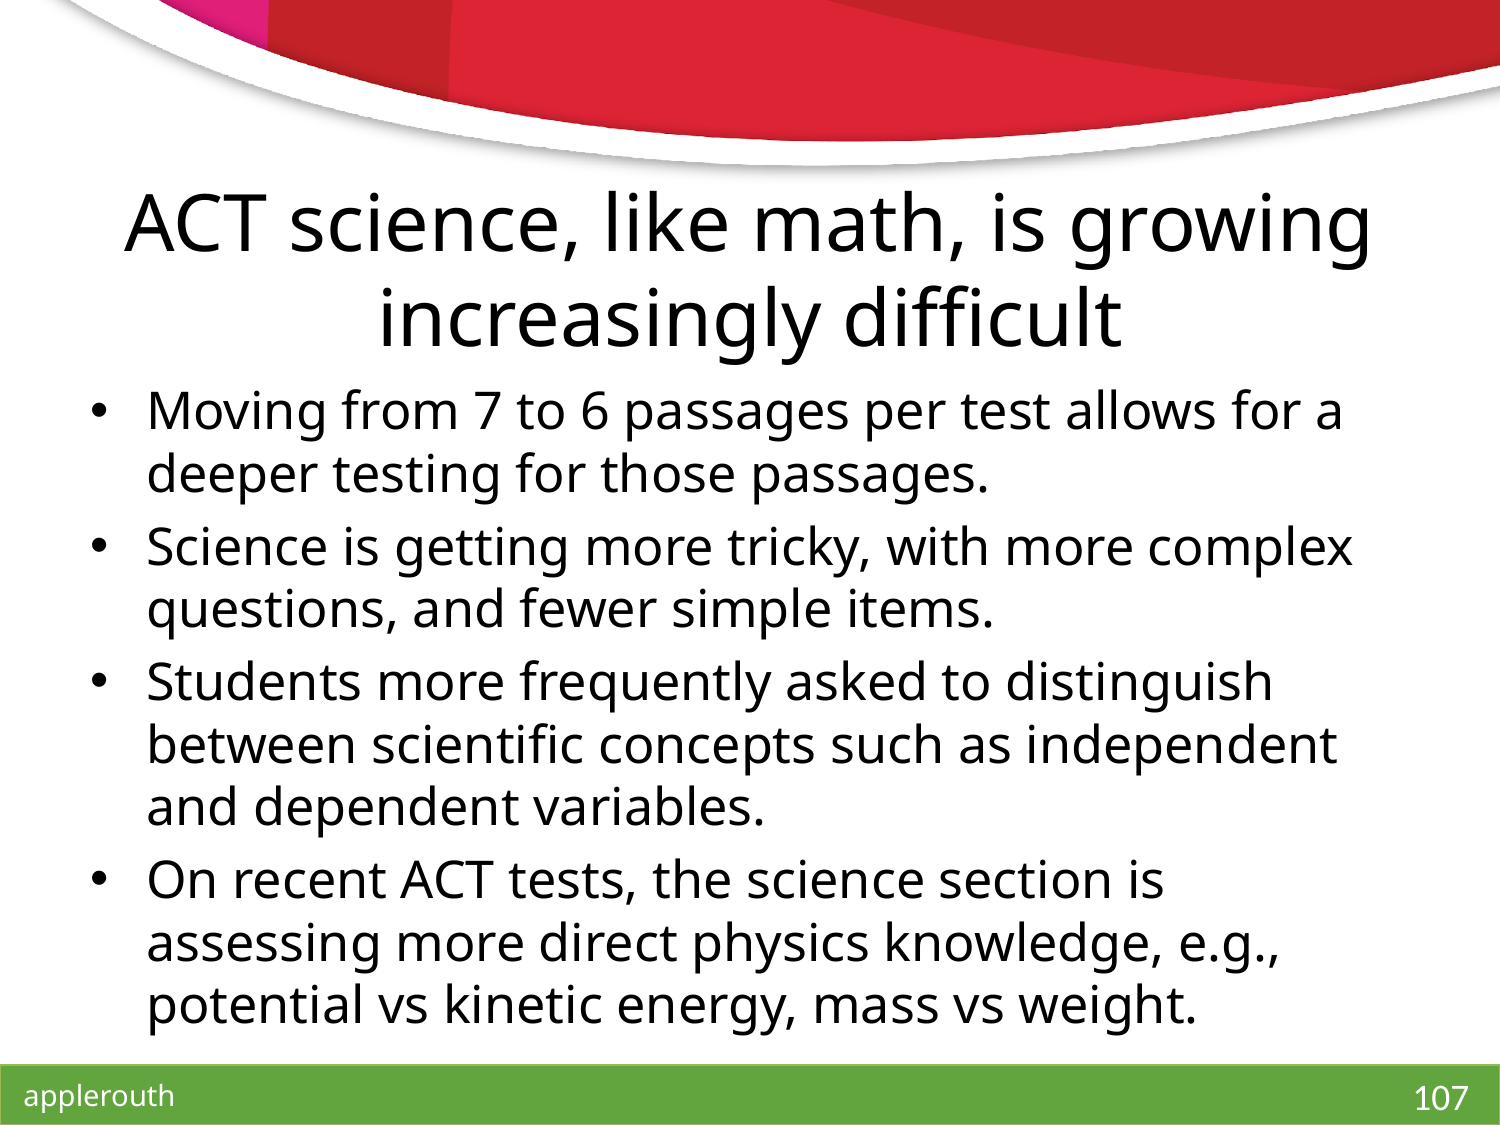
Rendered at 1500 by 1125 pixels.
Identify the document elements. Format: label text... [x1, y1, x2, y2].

text_box Moving from 7 to 6 passages per test allows for a deeper testing for those passages. Science is getting more tricky, with more complex questions, and fewer simple items. Students more frequently asked to distinguish between scientific concepts such as independent and dependent variables. On recent ACT tests, the science section is assessing more direct physics knowledge, e.g., potential vs kinetic energy, mass vs weight. [74, 370, 1425, 1113]
picture [0, 0, 1500, 1064]
title ACT science, like math, is growing increasingly difficult [75, 214, 1425, 322]
